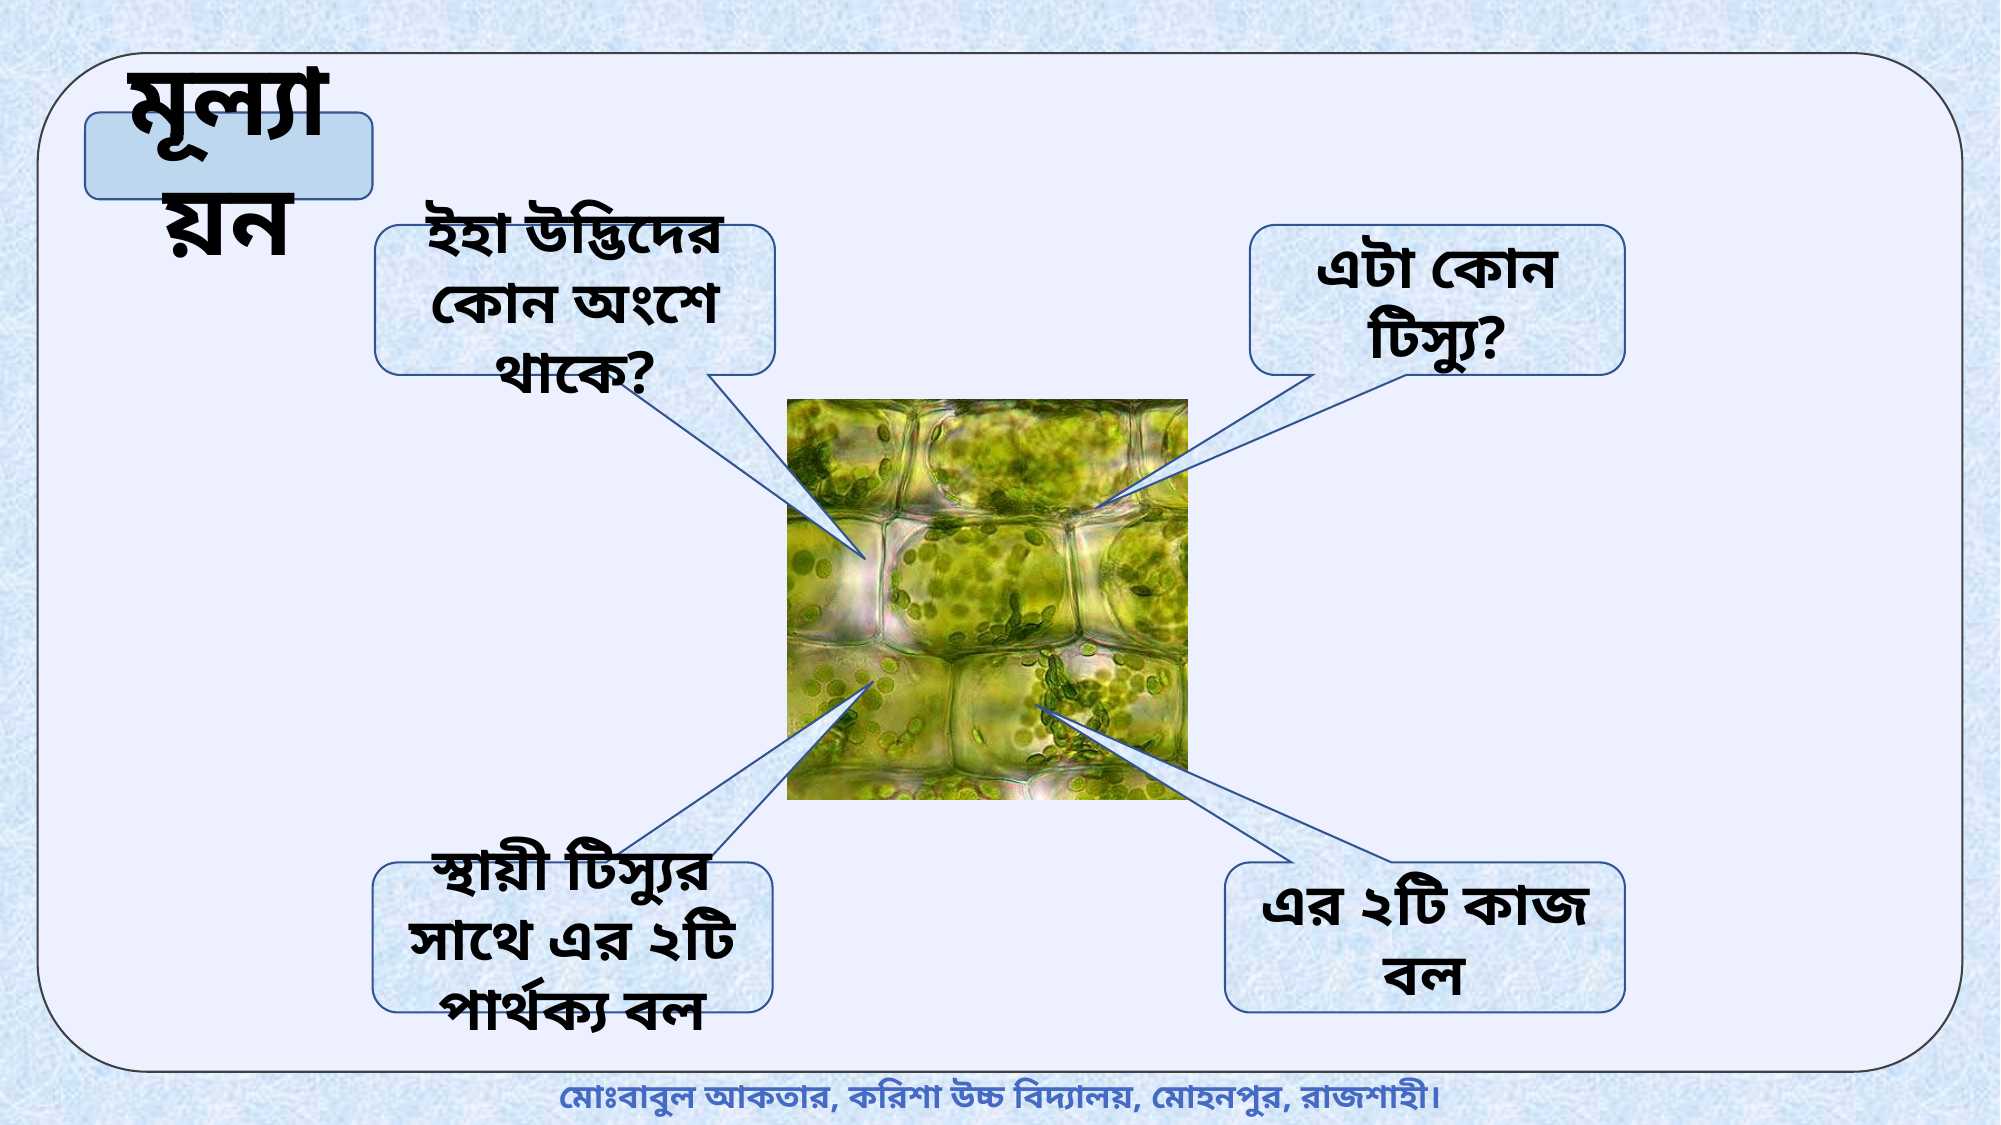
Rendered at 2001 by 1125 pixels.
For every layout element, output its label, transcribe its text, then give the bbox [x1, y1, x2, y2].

text_box ইহা উদ্ভিদের কোন অংশে থাকে? [373, 223, 787, 505]
text_box মূল্যায়ন [83, 111, 374, 201]
text_box স্থায়ী টিস্যুর সাথে এর ২টি পার্থক্য বল [371, 738, 787, 1014]
picture [0, 0, 2001, 1125]
text_box এর ২টি কাজ বল [1188, 771, 1626, 1014]
text_box এটা কোন টিস্যু? [1188, 223, 1626, 470]
